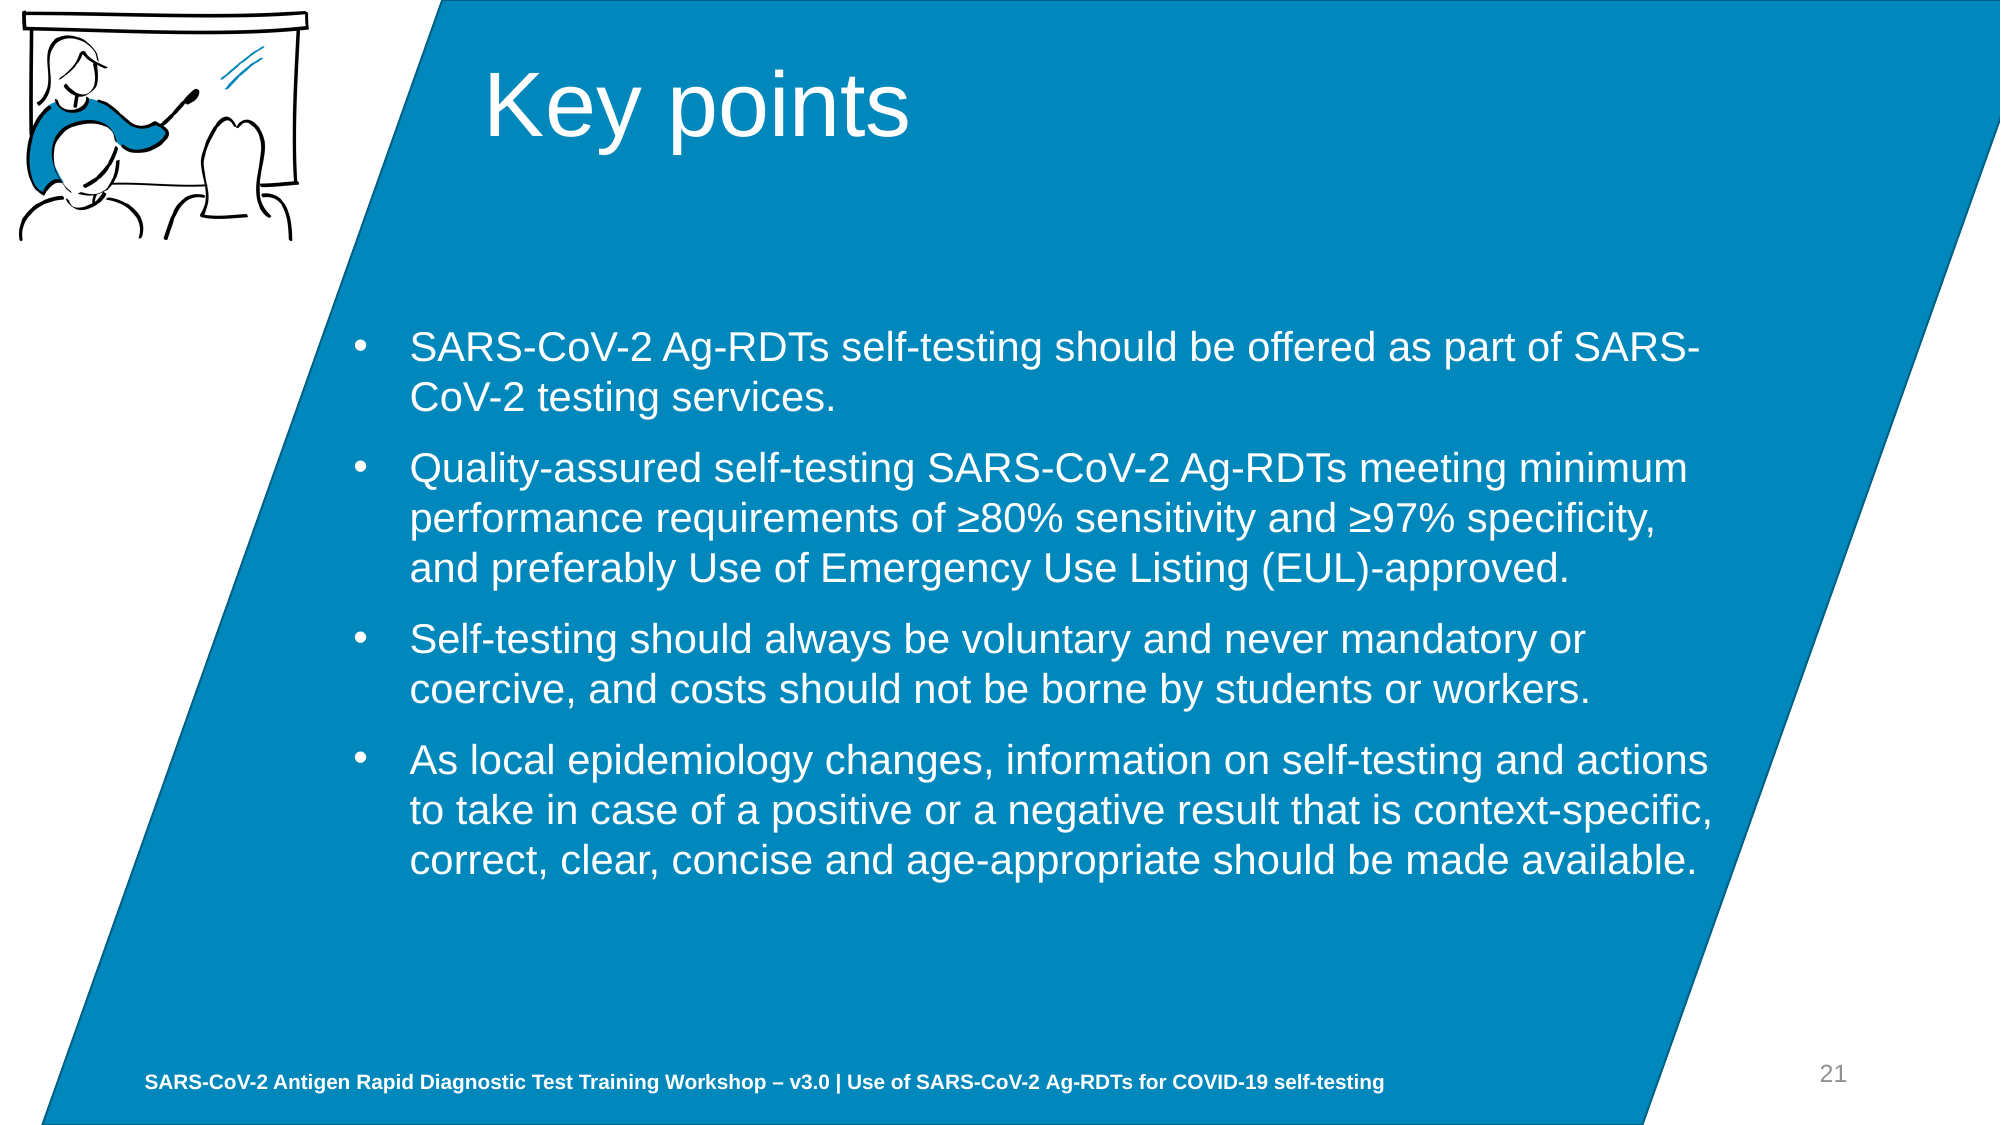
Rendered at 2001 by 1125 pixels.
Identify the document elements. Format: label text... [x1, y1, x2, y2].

text_box SARS-CoV-2 Ag-RDTs self-testing should be offered as part of SARS-CoV-2 testing services. Quality-assured self-testing SARS-CoV-2 Ag-RDTs meeting minimum performance requirements of ≥80% sensitivity and ≥97% specificity, and preferably Use of Emergency Use Listing (EUL)-approved. Self-testing should always be voluntary and never mandatory or coercive, and costs should not be borne by students or workers. As local epidemiology changes, information on self-testing and actions to take in case of a positive or a negative result that is context-specific, correct, clear, concise and age-appropriate should be made available. [338, 312, 1732, 970]
text_box Key points [468, 49, 1236, 205]
footer SARS-CoV-2 Antigen Rapid Diagnostic Test Training Workshop – v3.0 | Use of SARS-CoV-2 Ag-RDTs for COVID-19 self-testing [137, 1039, 1392, 1122]
text_box [42, 0, 2000, 1125]
picture [0, 0, 326, 255]
slide_number 21 [1651, 1042, 1863, 1103]
